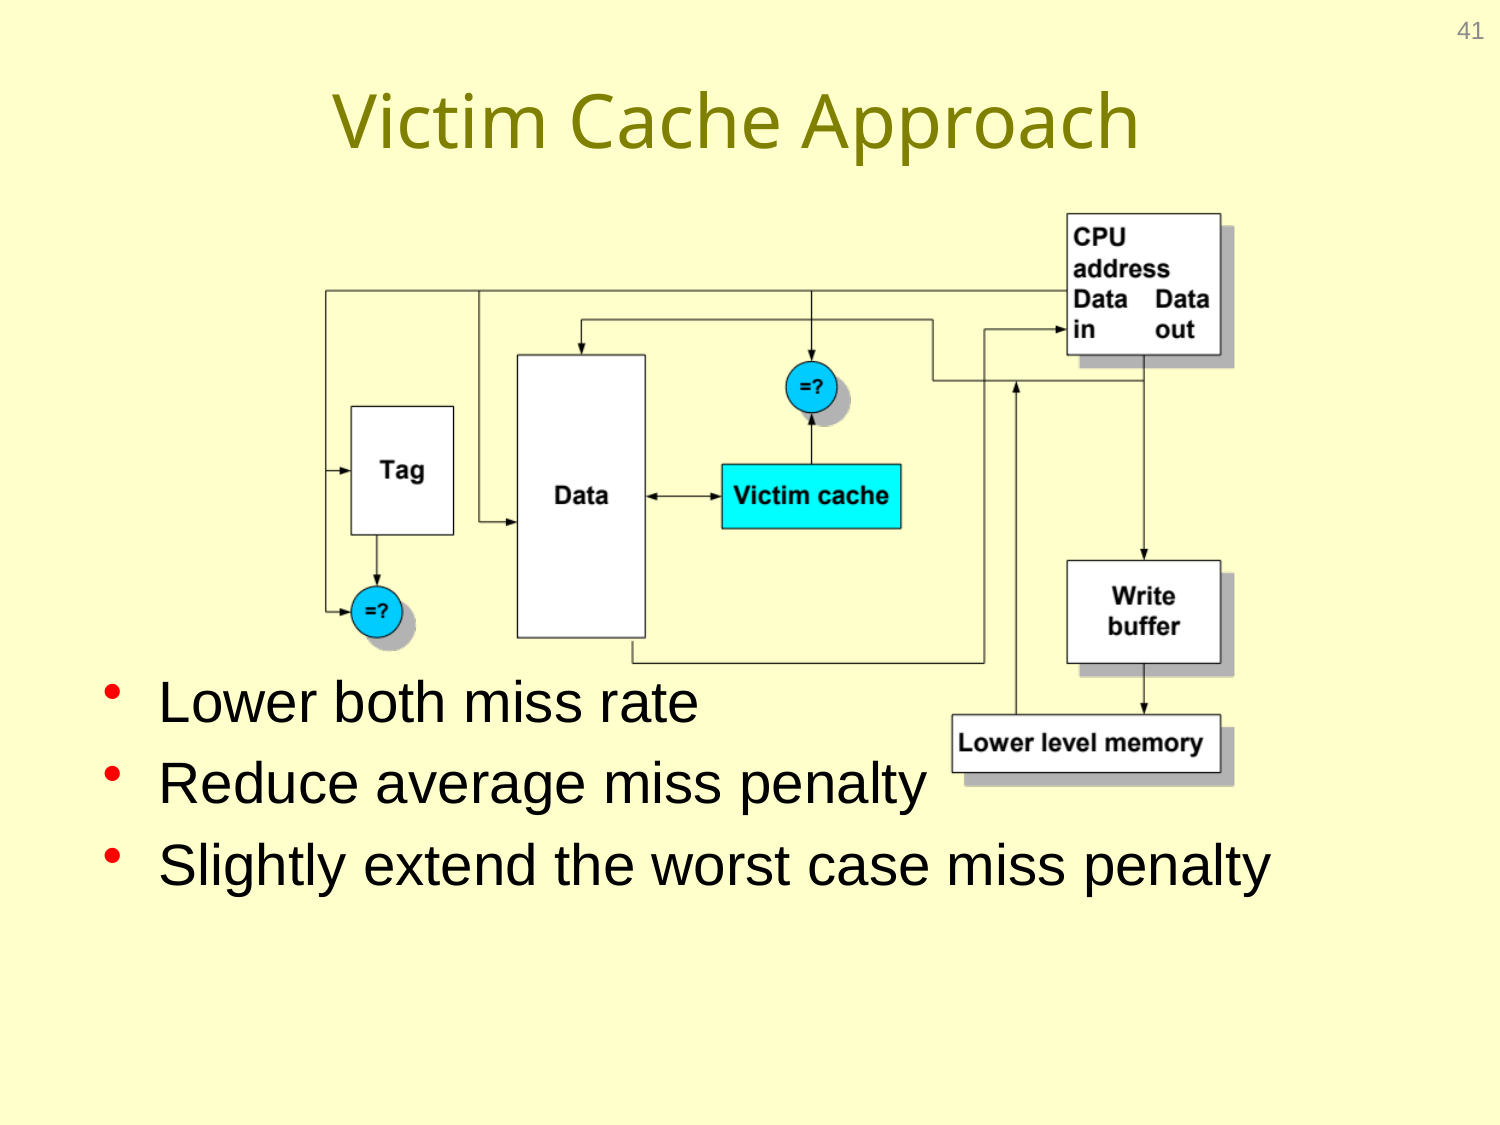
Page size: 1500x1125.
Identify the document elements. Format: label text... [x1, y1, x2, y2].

title Victim Cache Approach [87, 24, 1388, 213]
list Lower both miss rate Reduce average miss penalty Slightly extend the worst case miss penalty [87, 656, 1388, 1076]
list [312, 212, 1238, 787]
slide_number 41 [1149, 0, 1500, 60]
